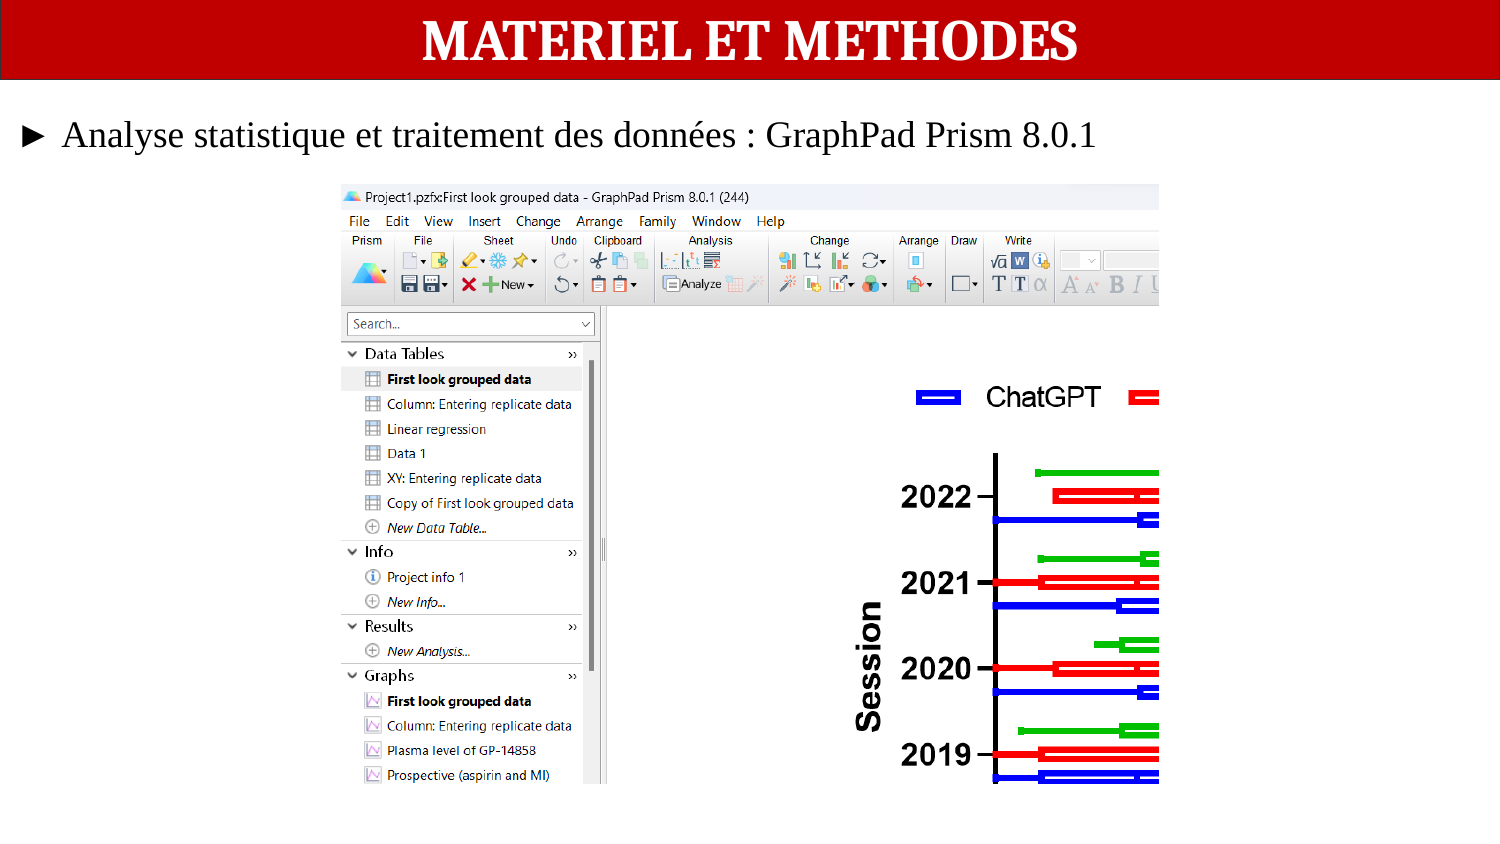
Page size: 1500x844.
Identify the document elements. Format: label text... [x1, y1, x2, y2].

title MATERIEL ET METHODES [0, 0, 1500, 80]
picture [341, 183, 1159, 784]
text_box ► Analyse statistique et traitement des données : GraphPad Prism 8.0.1 [0, 102, 1500, 666]
